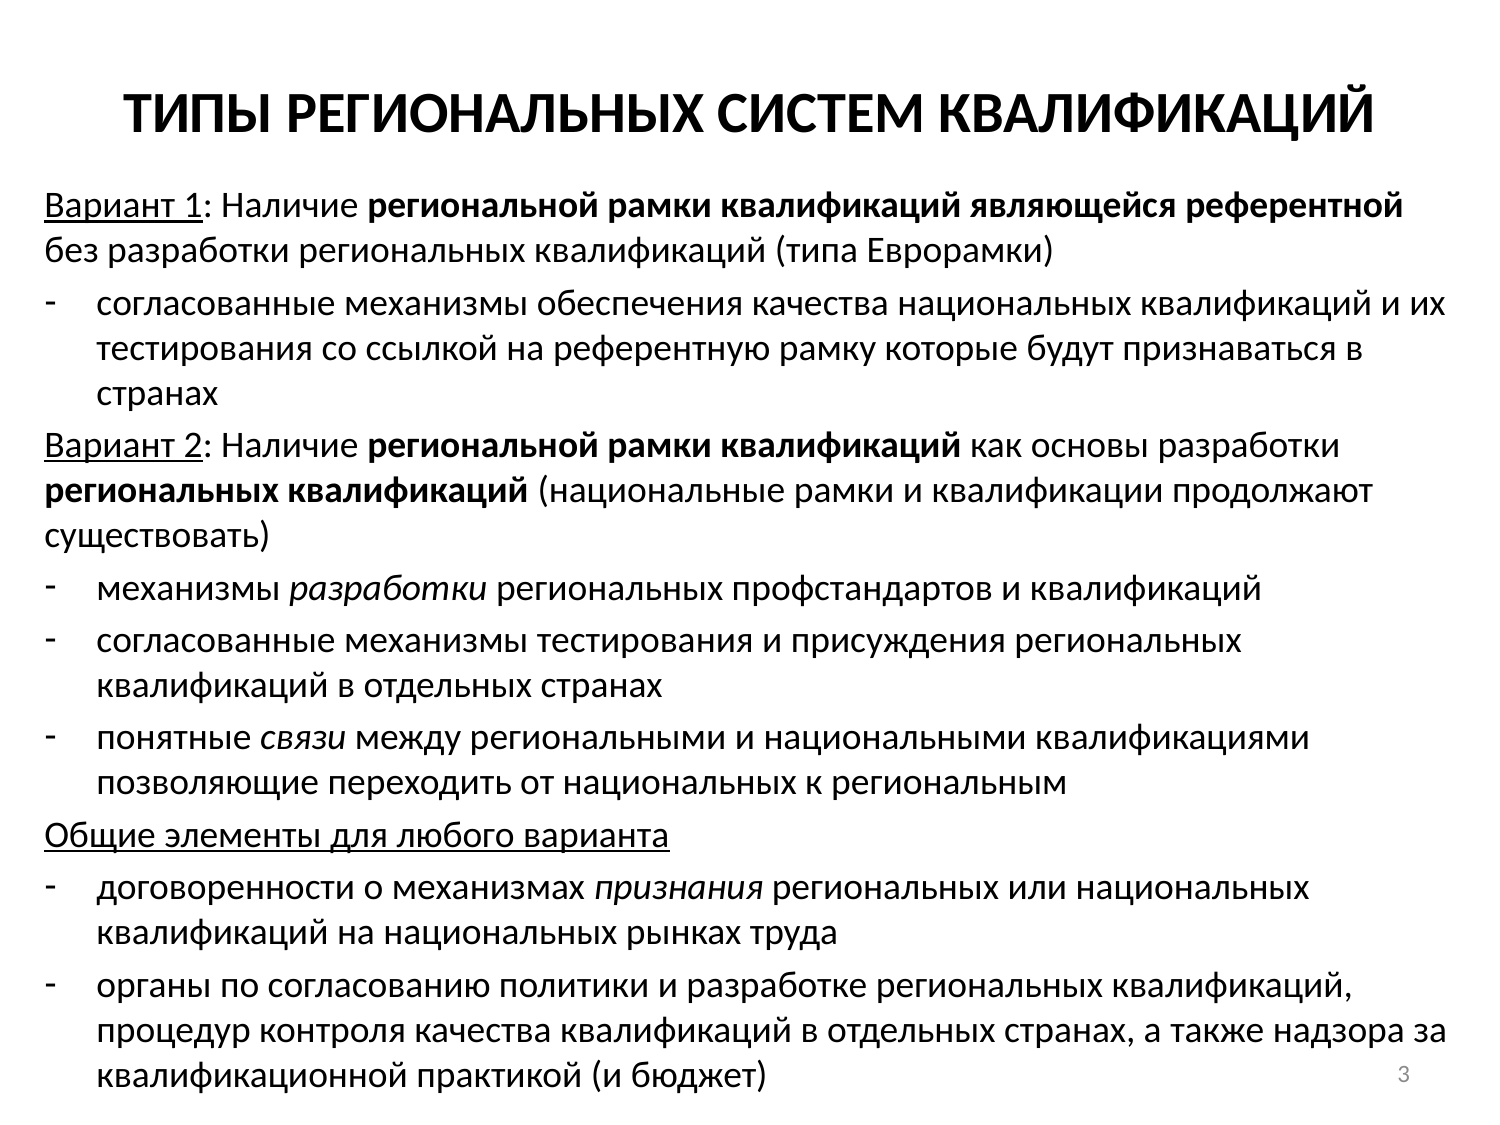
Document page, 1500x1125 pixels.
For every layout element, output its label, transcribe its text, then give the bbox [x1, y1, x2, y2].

slide_number 3 [1074, 1042, 1425, 1103]
title ТИПЫ РЕГИОНАЛЬНЫХ СИСТЕМ КВАЛИФИКАЦИЙ [75, 45, 1425, 172]
list Вариант 1: Наличие региональной рамки квалификаций являющейся референтной без разработки региональных квалификаций (типа Еврорамки) согласованные механизмы обеспечения качества национальных квалификаций и их тестирования со ссылкой на референтную рамку которые будут признаваться в странах Вариант 2: Наличие региональной рамки квалификаций как основы разработки региональных квалификаций (национальные рамки и квалификации продолжают существовать) механизмы разработки региональных профстандартов и квалификаций согласованные механизмы тестирования и присуждения региональных квалификаций в отдельных странах понятные связи между региональными и национальными квалификациями позволяющие переходить от национальных к региональным Общие элементы для любого варианта договоренности о механизмах признания региональных или национальных квалификаций на национальных рынках труда органы по согласованию политики и разработке региональных квалификаций, процедур контроля качества квалификаций в отдельных странах, а также надзора за квалификационной практикой (и бюджет) [29, 172, 1483, 1106]
